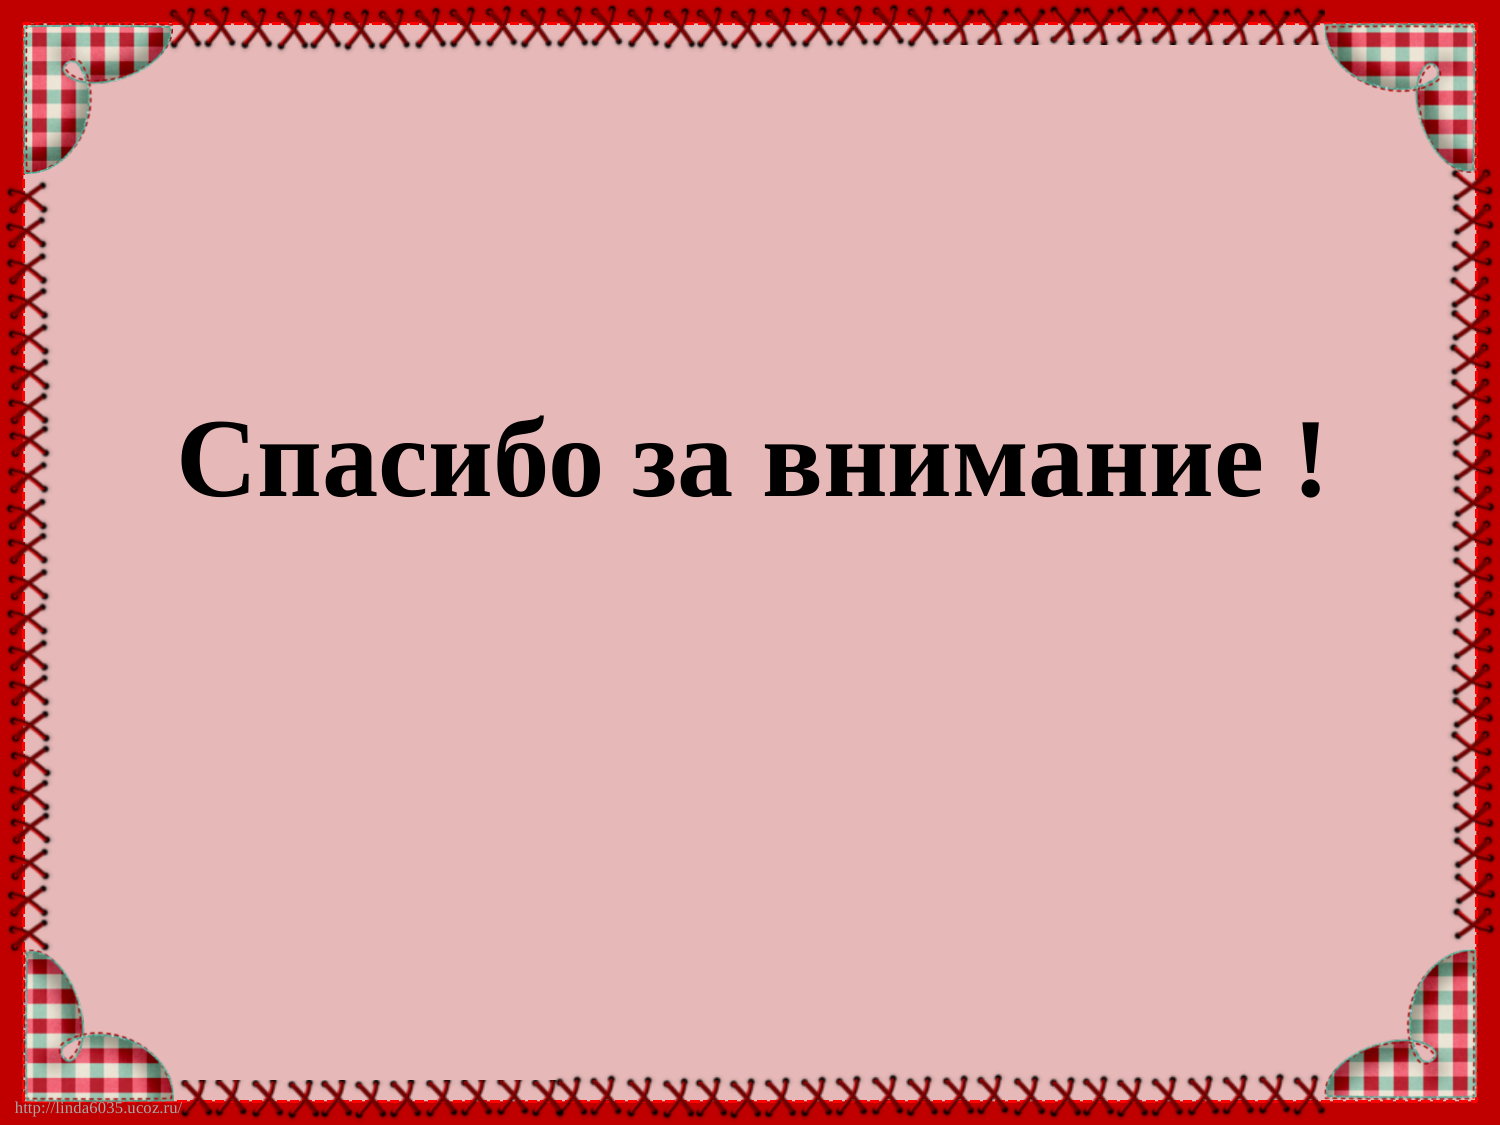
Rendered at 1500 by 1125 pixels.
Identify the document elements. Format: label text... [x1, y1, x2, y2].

picture [1444, 164, 1500, 945]
picture [23, 0, 1476, 174]
picture [175, 950, 1476, 1125]
picture [1, 176, 56, 956]
picture [24, 950, 173, 1101]
list Спасибо за внимание ! [82, 70, 1425, 1005]
